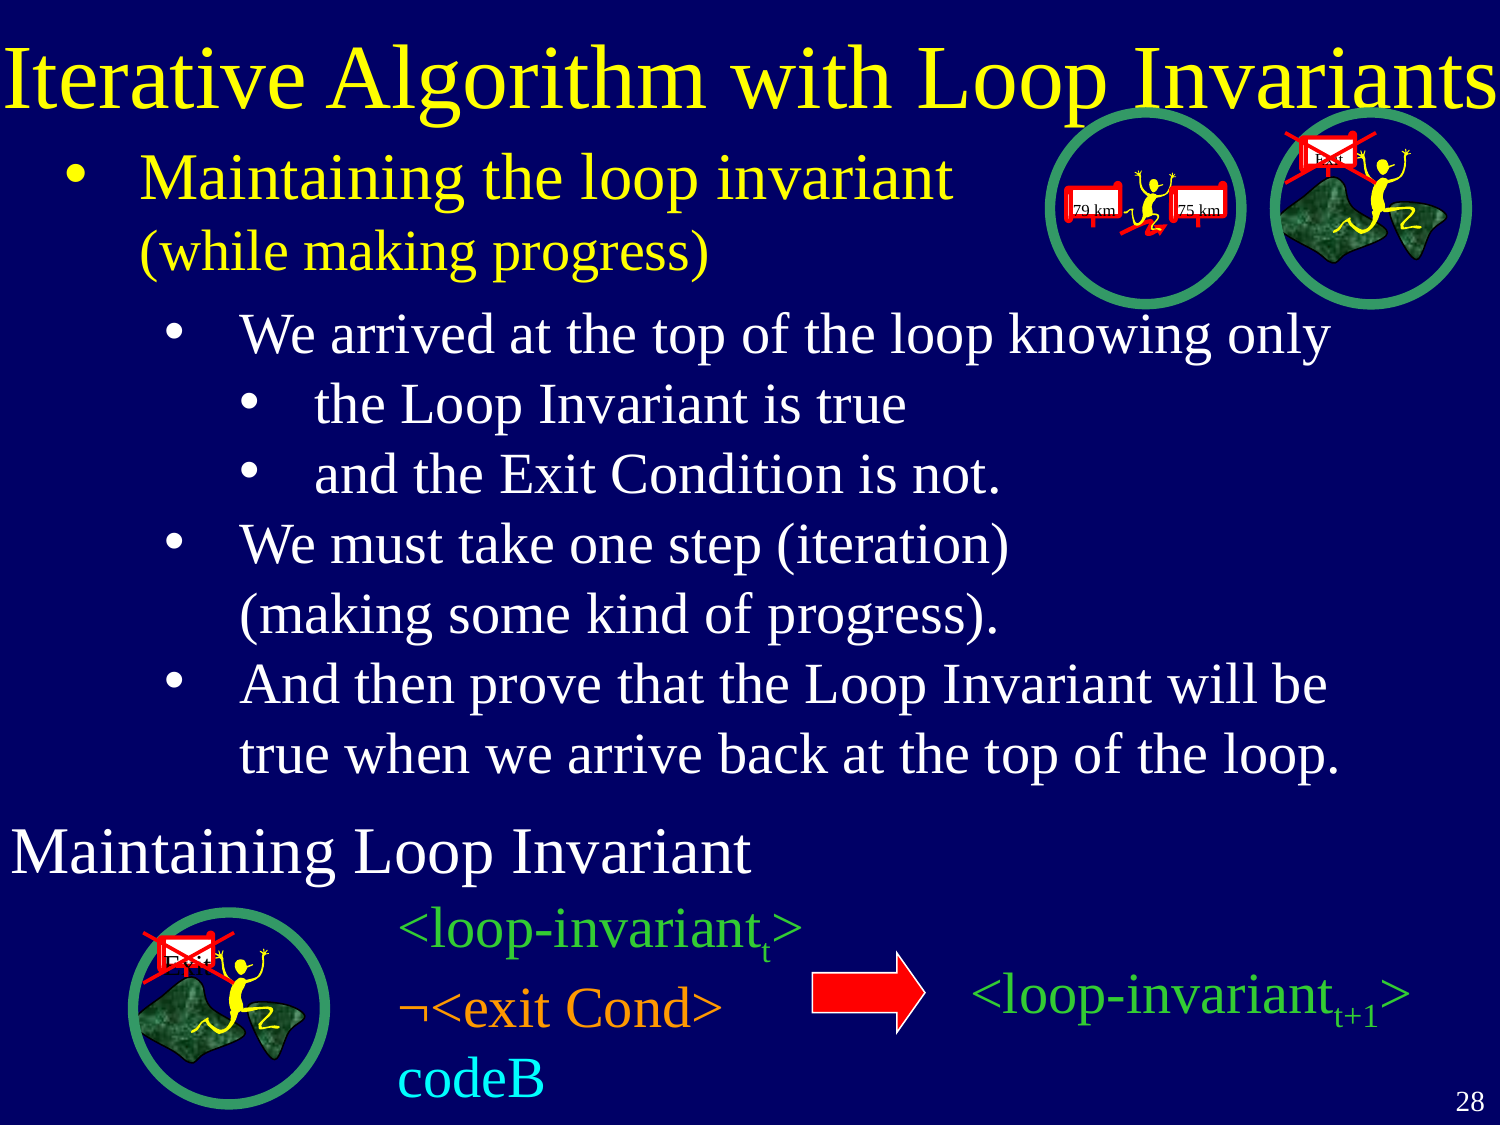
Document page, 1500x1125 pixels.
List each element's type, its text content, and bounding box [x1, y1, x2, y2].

text_box We arrived at the top of the loop knowing only the Loop Invariant is true and the Exit Condition is not. We must take one step (iteration) (making some kind of progress). And then prove that the Loop Invariant will be true when we arrive back at the top of the loop. [150, 313, 1414, 793]
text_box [49, 112, 1468, 305]
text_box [0, 799, 1433, 1115]
text_box Iterative Algorithm with Loop Invariants [0, 9, 1500, 135]
